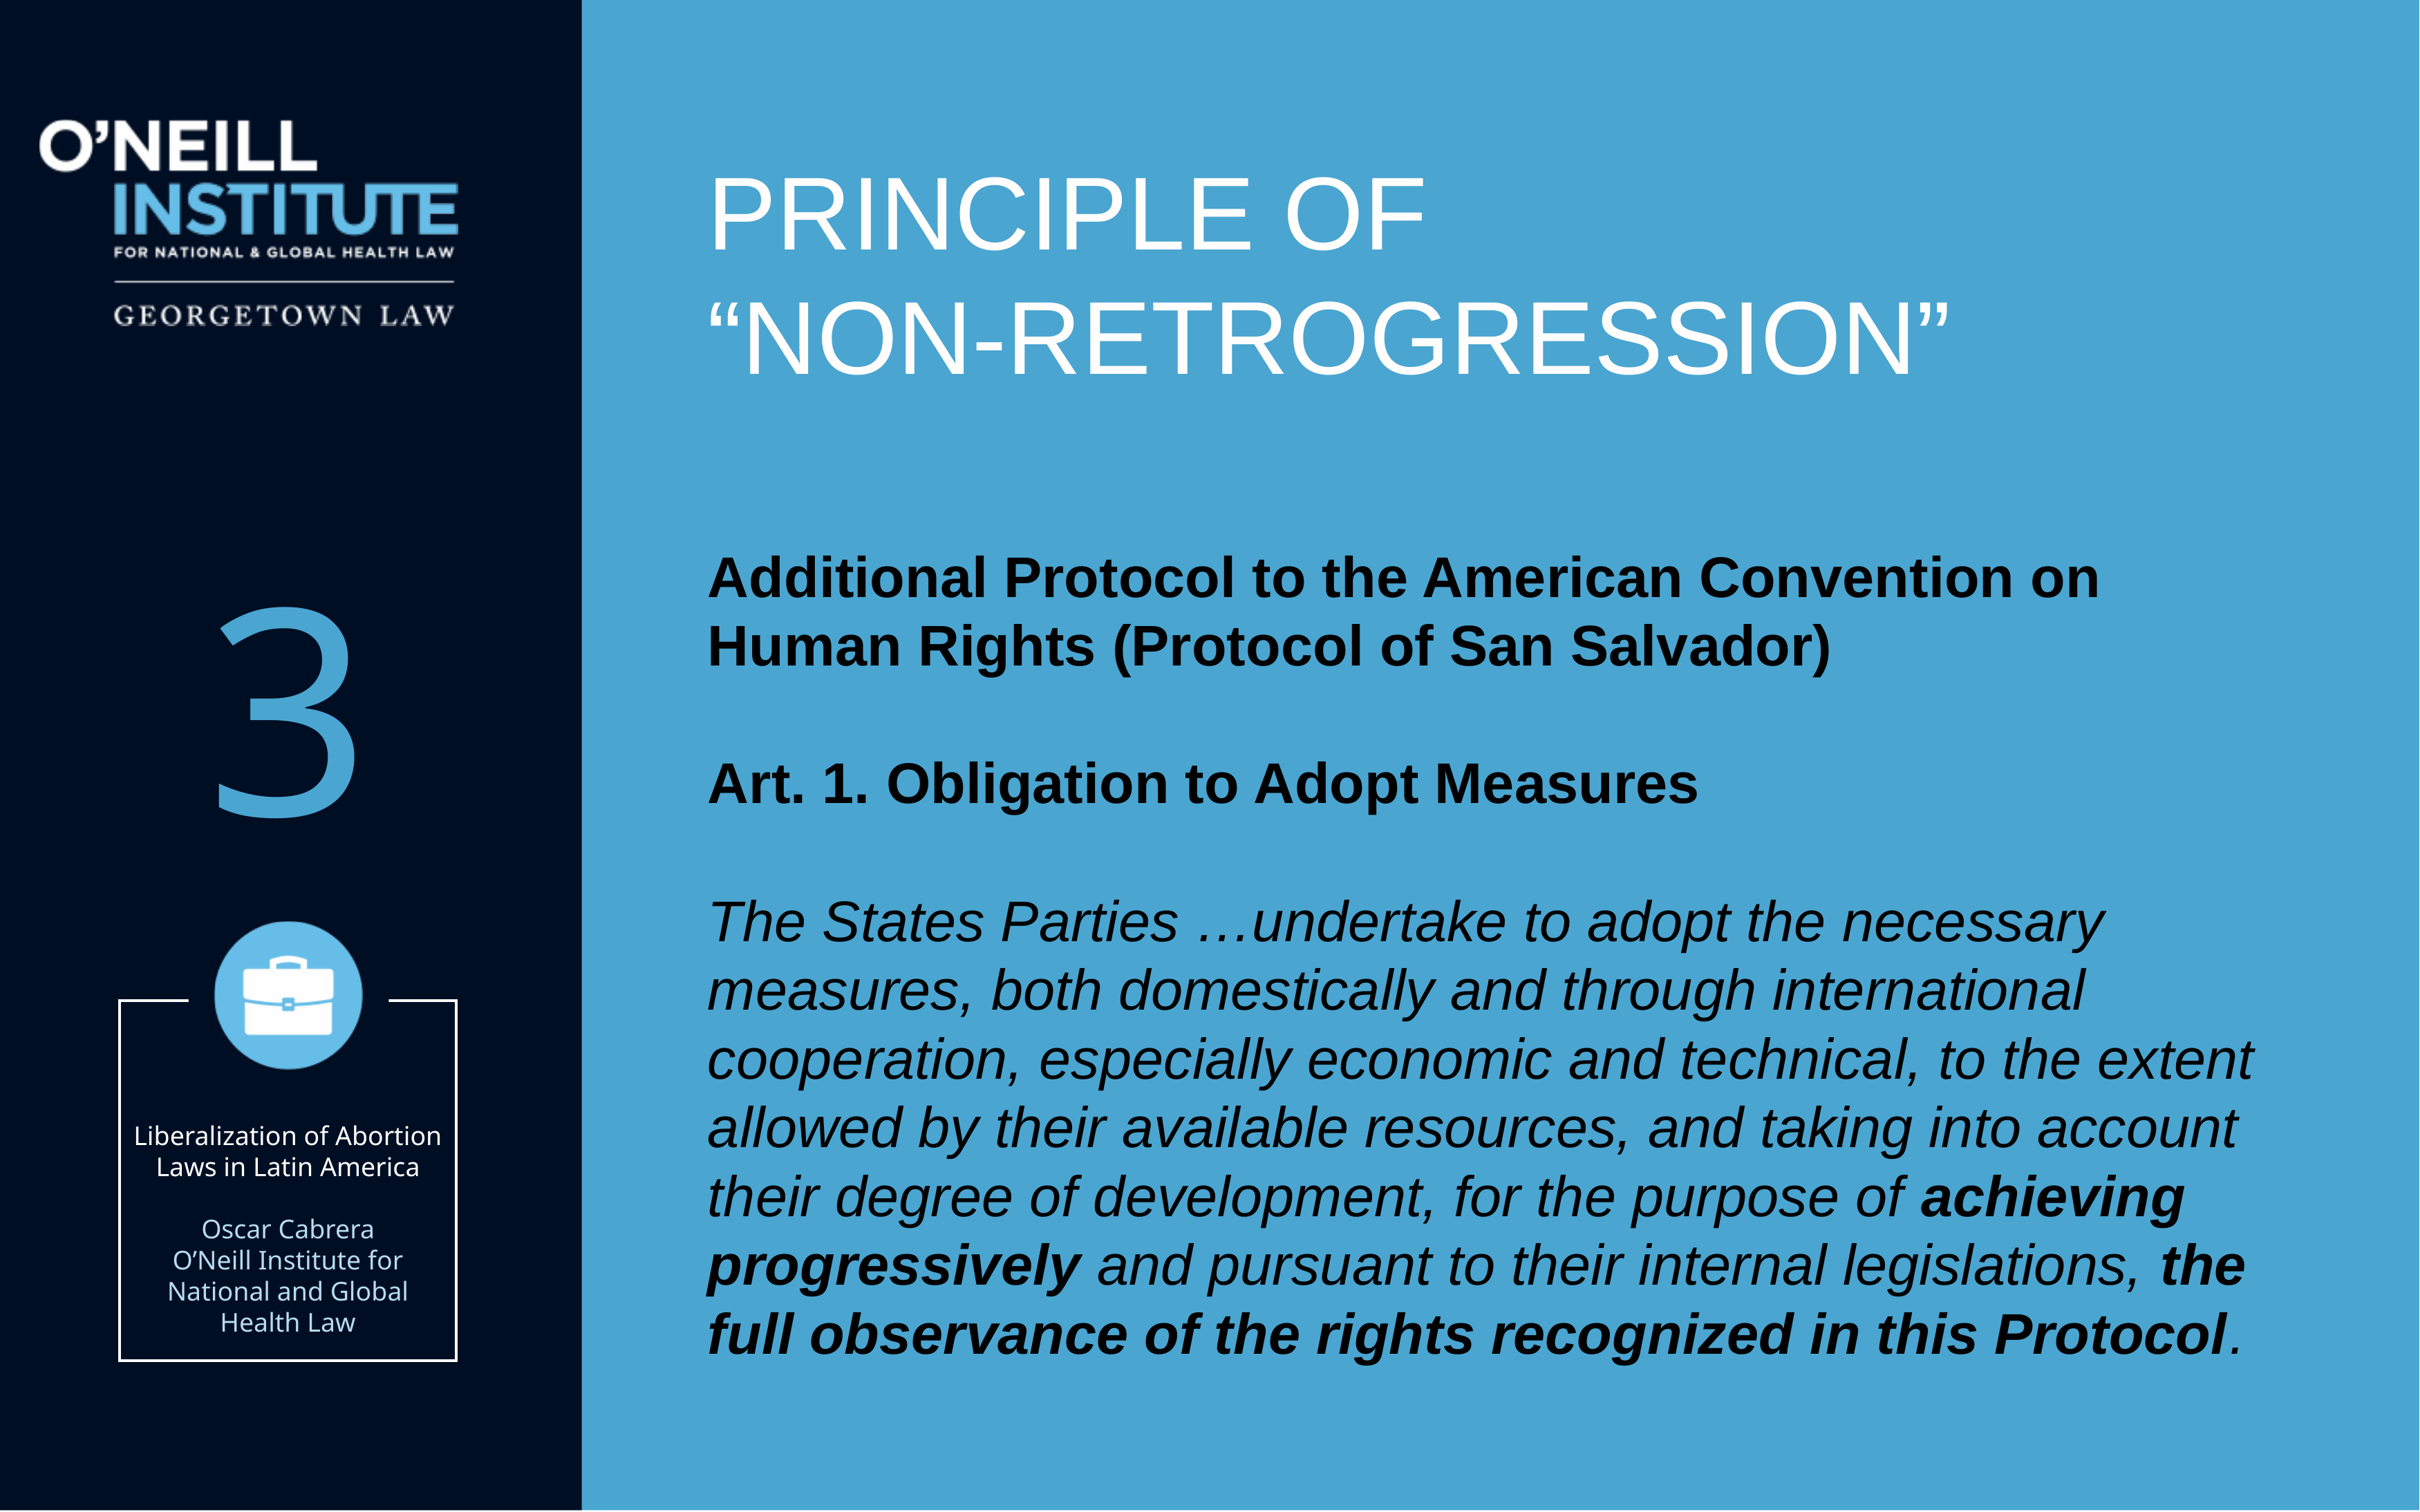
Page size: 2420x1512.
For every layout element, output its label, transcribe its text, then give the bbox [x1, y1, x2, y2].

picture [39, 120, 459, 326]
text_box Additional Protocol to the American Convention on Human Rights (Protocol of San Salvador) Art. 1. Obligation to Adopt Measures The States Parties …undertake to adopt the necessary measures, both domestically and through international cooperation, especially economic and technical, to the extent allowed by their available resources, and taking into account their degree of development, for the purpose of achieving progressively and pursuant to their internal legislations, the full observance of the rights recognized in this Protocol. [707, 540, 724, 1426]
text_box [582, 0, 2419, 1511]
text_box [724, 453, 2288, 1426]
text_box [119, 968, 457, 1361]
text_box PRINCIPLE OF “NON-RETROGRESSION” [707, 146, 2271, 435]
picture [214, 921, 364, 1070]
text_box [0, 0, 582, 1511]
text_box 3 [120, 389, 458, 774]
